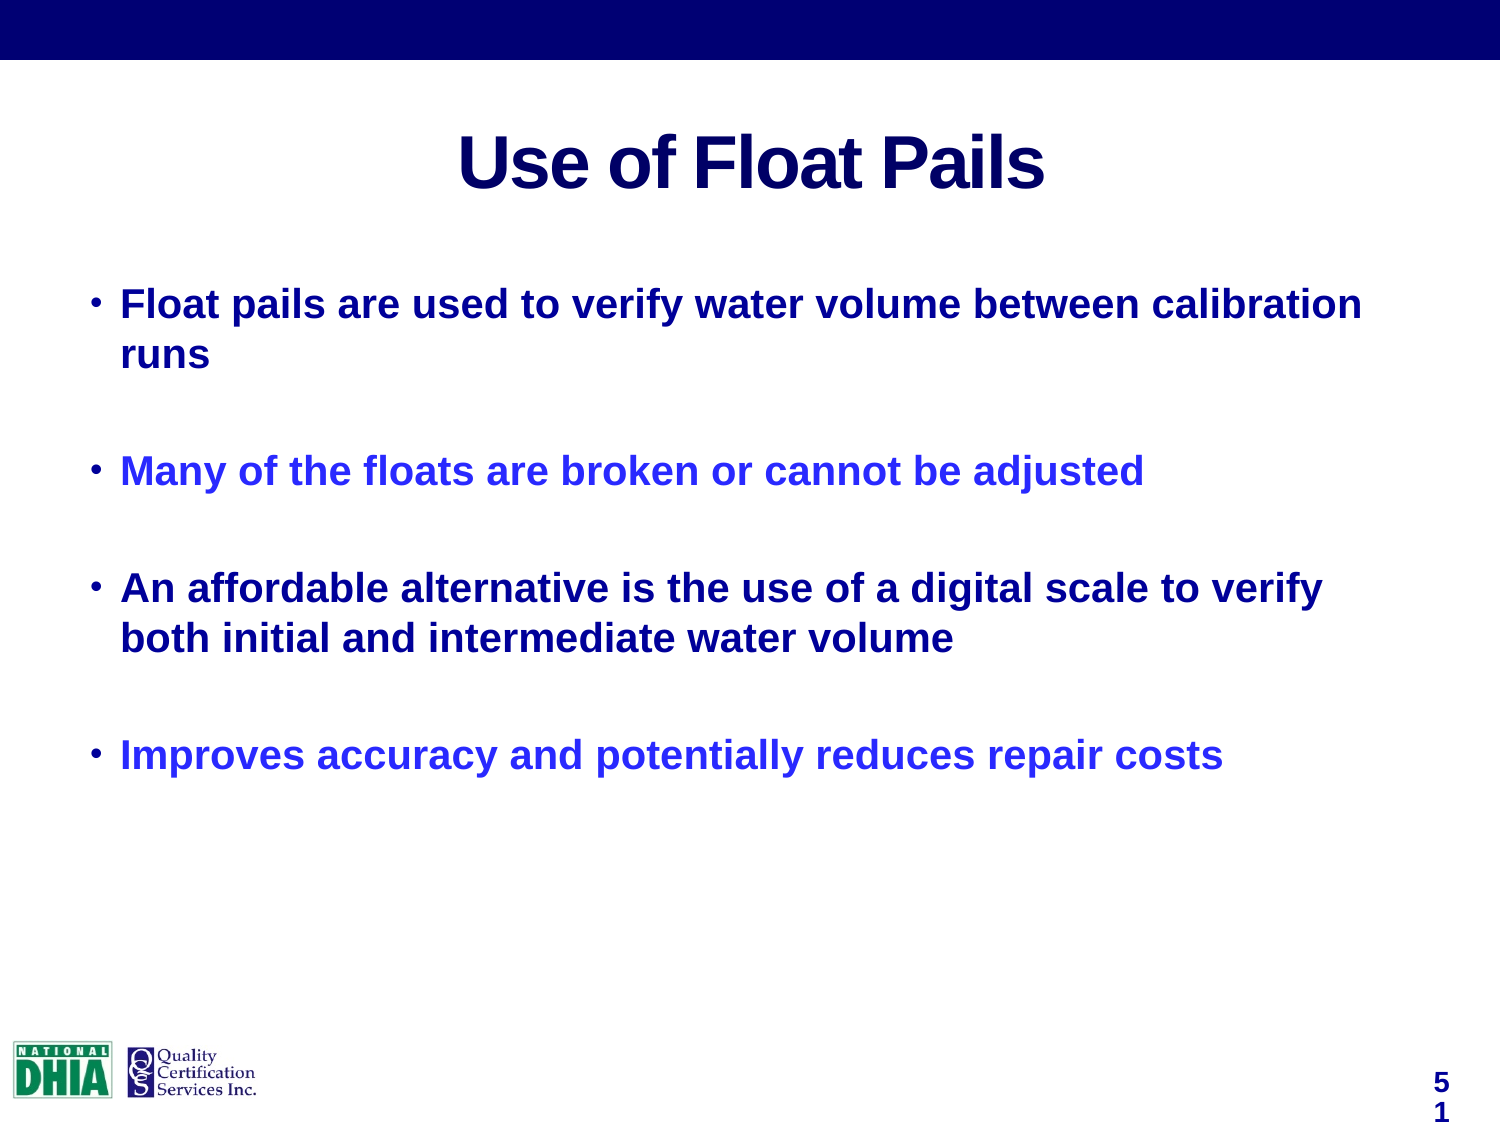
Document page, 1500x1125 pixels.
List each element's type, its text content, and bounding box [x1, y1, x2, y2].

slide_number 51 [1418, 1051, 1479, 1112]
picture [12, 1040, 113, 1099]
picture [125, 1059, 262, 1099]
title Use of Float Pails [0, 43, 1425, 274]
list Float pails are used to verify water volume between calibration runs Many of the floats are broken or cannot be adjusted An affordable alternative is the use of a digital scale to verify both initial and intermediate water volume Improves accuracy and potentially reduces repair costs [75, 269, 1425, 1059]
